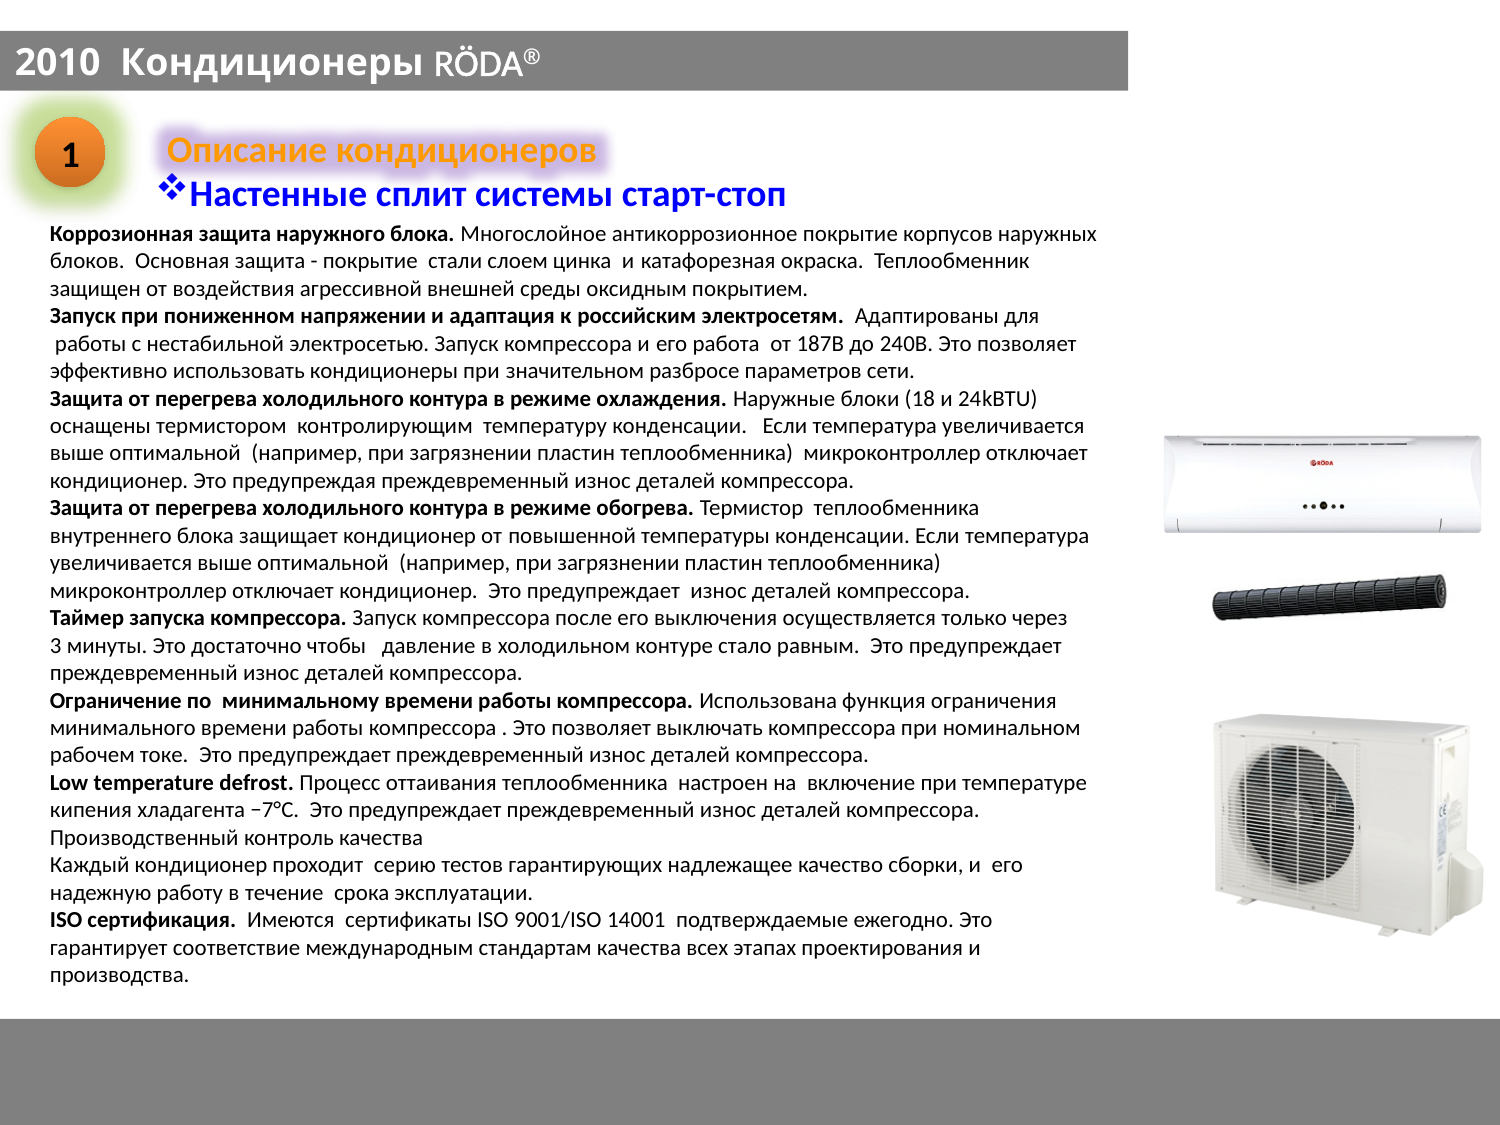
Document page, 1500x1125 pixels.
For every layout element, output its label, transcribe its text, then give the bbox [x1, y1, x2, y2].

picture [1204, 562, 1454, 634]
picture [1198, 691, 1500, 962]
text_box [34, 116, 844, 188]
text_box 2010 Кондиционеры RÖDA® [0, 30, 1129, 91]
text_box Настенные сплит системы старт-стоп [140, 116, 1114, 210]
text_box Коррозионная защита наружного блока. Многослойное антикоррозионное покрытие корпусов наружных блоков. Основная защита - покрытие стали слоем цинка и катафорезная окраска. Теплообменник защищен от воздействия агрессивной внешней среды оксидным покрытием. Запуск при пониженном напряжении и адаптация к российским электросетям. Адаптированы для работы с нестабильной электросетью. Запуск компрессора и его работа от 187В до 240В. Это позволяет эффективно использовать кондиционеры при значительном разбросе параметров сети. Защита от перегрева холодильного контура в режиме охлаждения. Наружные блоки (18 и 24kBTU) оснащены термистором контролирующим температуру конденсации. Если температура увеличивается выше оптимальной (например, при загрязнении пластин теплообменника) микроконтроллер отключает кондиционер. Это предупреждая преждевременный износ деталей компрессора. Защита от перегрева холодильного контура в режиме обогрева. Термистор теплообменника внутреннего блока защищает кондиционер от повышенной температуры конденсации. Если температура увеличивается выше оптимальной (например, при загрязнении пластин теплообменника) микроконтроллер отключает кондиционер. Это предупреждает износ деталей компрессора. Таймер запуска компрессора. Запуск компрессора после его выключения осуществляется только через 3 минуты. Это достаточно чтобы давление в холодильном контуре стало равным. Это предупреждает преждевременный износ деталей компрессора. Ограничение по минимальному времени работы компрессора. Использована функция ограничения минимального времени работы компрессора . Это позволяет выключать компрессора при номинальном рабочем токе. Это предупреждает преждевременный износ деталей компрессора. Low temperature defrost. Процесс оттаивания теплообменника настроен на включение при температуре кипения хладагента −7°С. Это предупреждает преждевременный износ деталей компрессора. Производственный контроль качества Каждый кондиционер проходит серию тестов гарантирующих надлежащее качество сборки, и его надежную работу в течение срока эксплуатации. ISO сертификация. Имеются сертификаты ISO 9001/ISO 14001 подтверждаемые ежегодно. Это гарантирует соответствие международным стандартам качества всех этапах проектирования и производства. [35, 210, 1114, 1023]
picture [1159, 433, 1483, 533]
text_box [0, 1018, 1500, 1125]
